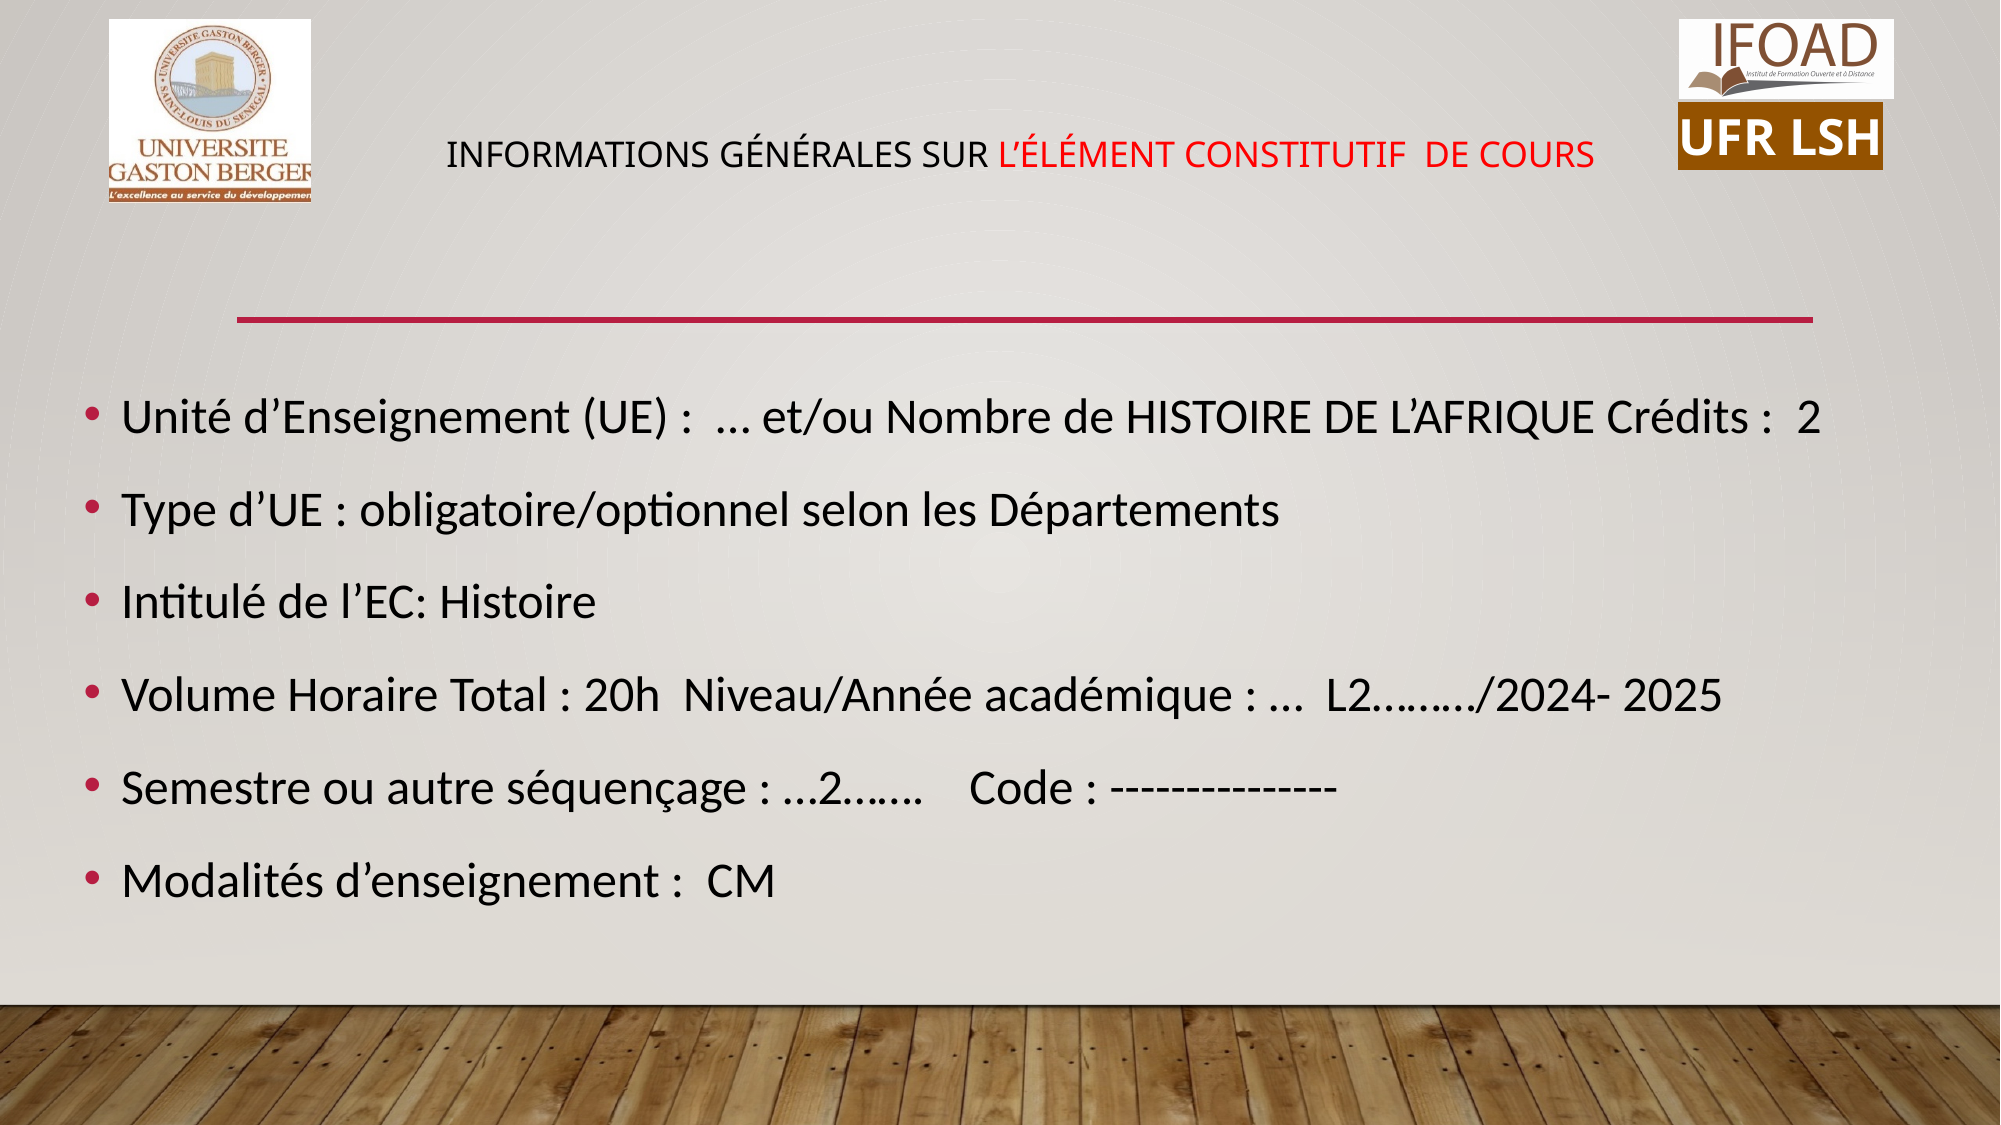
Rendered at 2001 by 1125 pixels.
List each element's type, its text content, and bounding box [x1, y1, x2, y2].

picture [109, 19, 311, 203]
title Informations générales sur l’élément constitutif de cours [232, 91, 1809, 264]
picture [1679, 19, 1894, 99]
list Unité d’Enseignement (UE) : … et/ou Nombre de HISTOIRE DE L’AFRIQUE Crédits : 2 Type d’UE : obligatoire/optionnel selon les Départements Intitulé de l’EC: Histoire Volume Horaire Total : 20h Niveau/Année académique : … L2………/2024- 2025 Semestre ou autre séquençage : …2……. Code : --------------- Modalités d’enseignement : CM [68, 363, 2000, 995]
picture [0, 1005, 2000, 1125]
